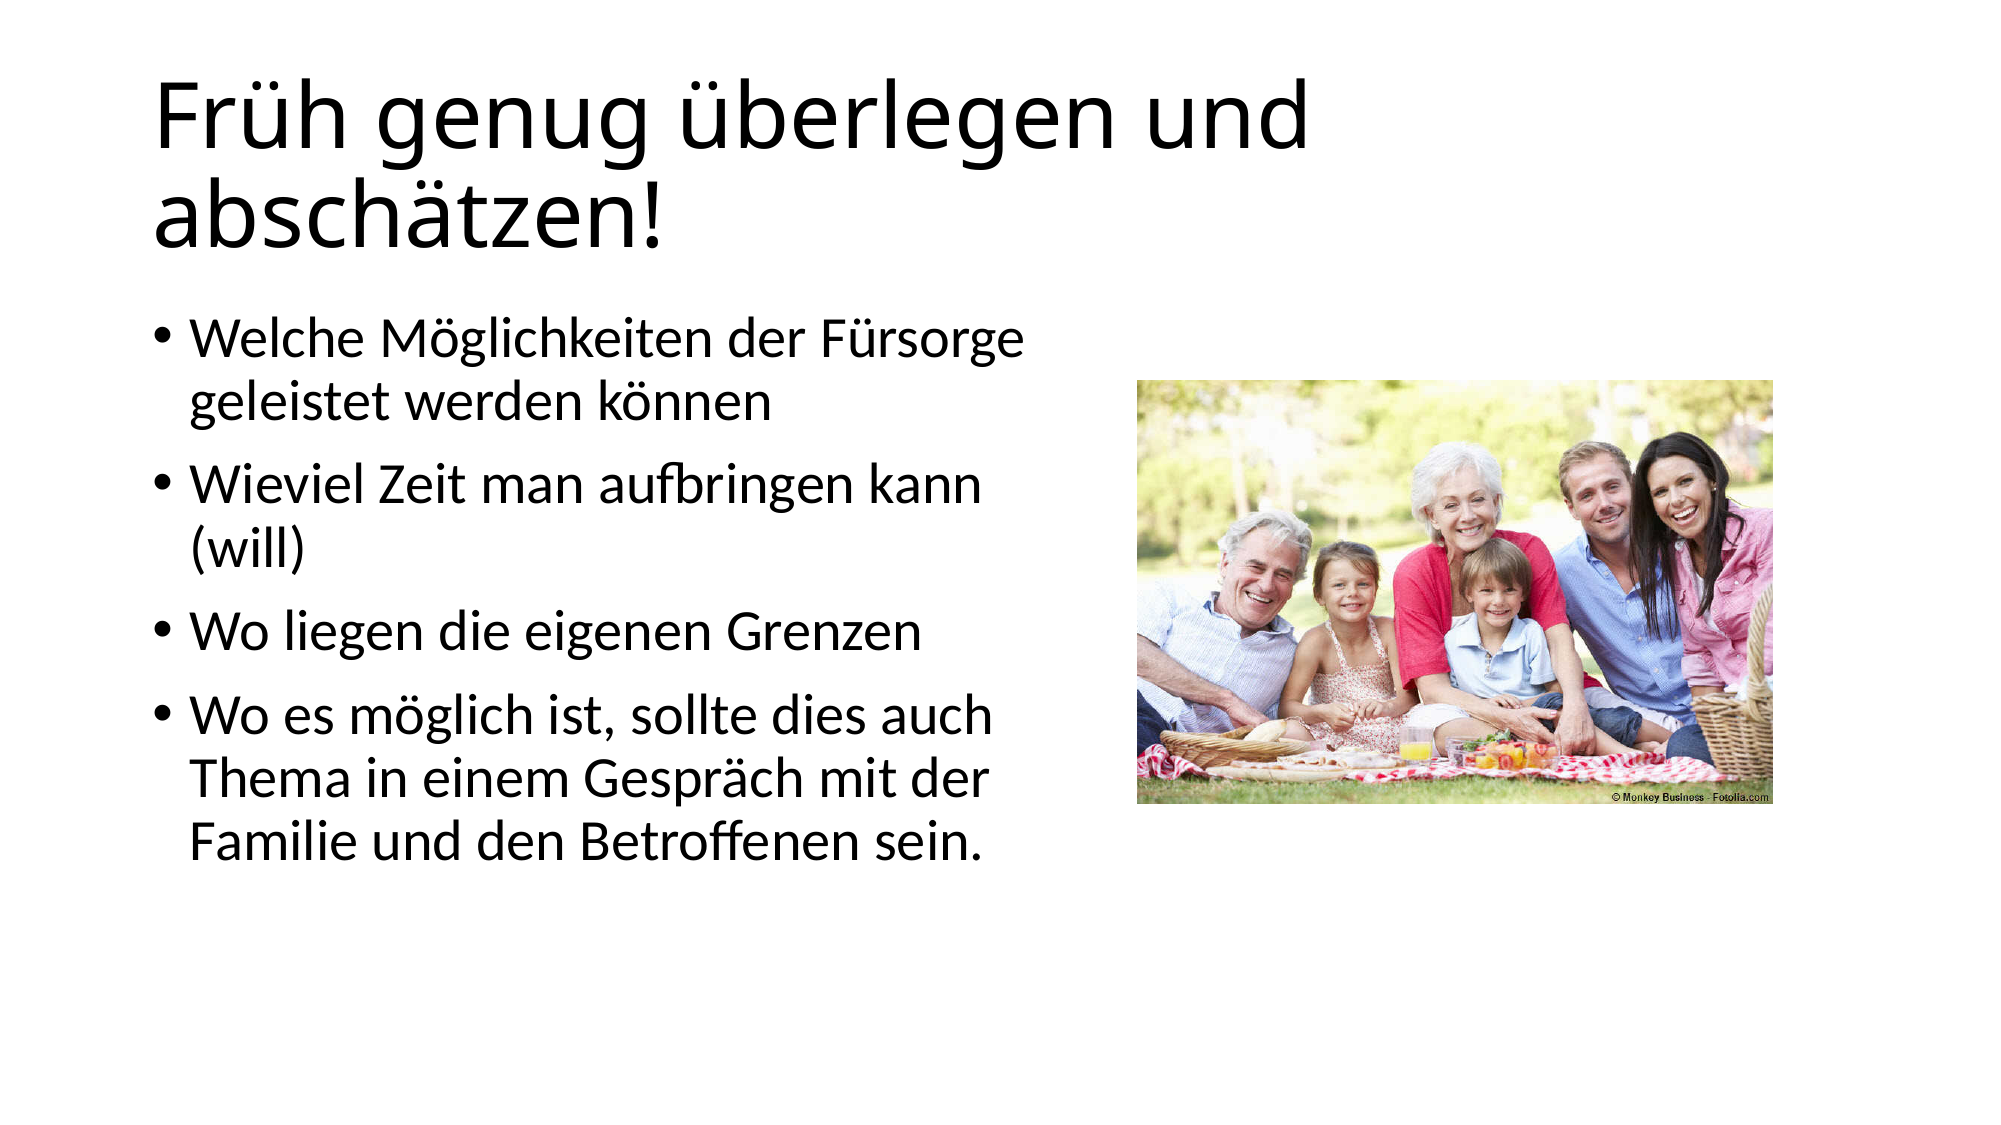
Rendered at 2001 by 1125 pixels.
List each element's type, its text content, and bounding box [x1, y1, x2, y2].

list Welche Möglichkeiten der Fürsorge geleistet werden können Wieviel Zeit man aufbringen kann (will) Wo liegen die eigenen Grenzen Wo es möglich ist, sollte dies auch Thema in einem Gespräch mit der Familie und den Betroffenen sein. [137, 299, 1118, 1014]
title Früh genug überlegen und abschätzen! [137, 59, 1863, 278]
picture [1137, 380, 1773, 804]
